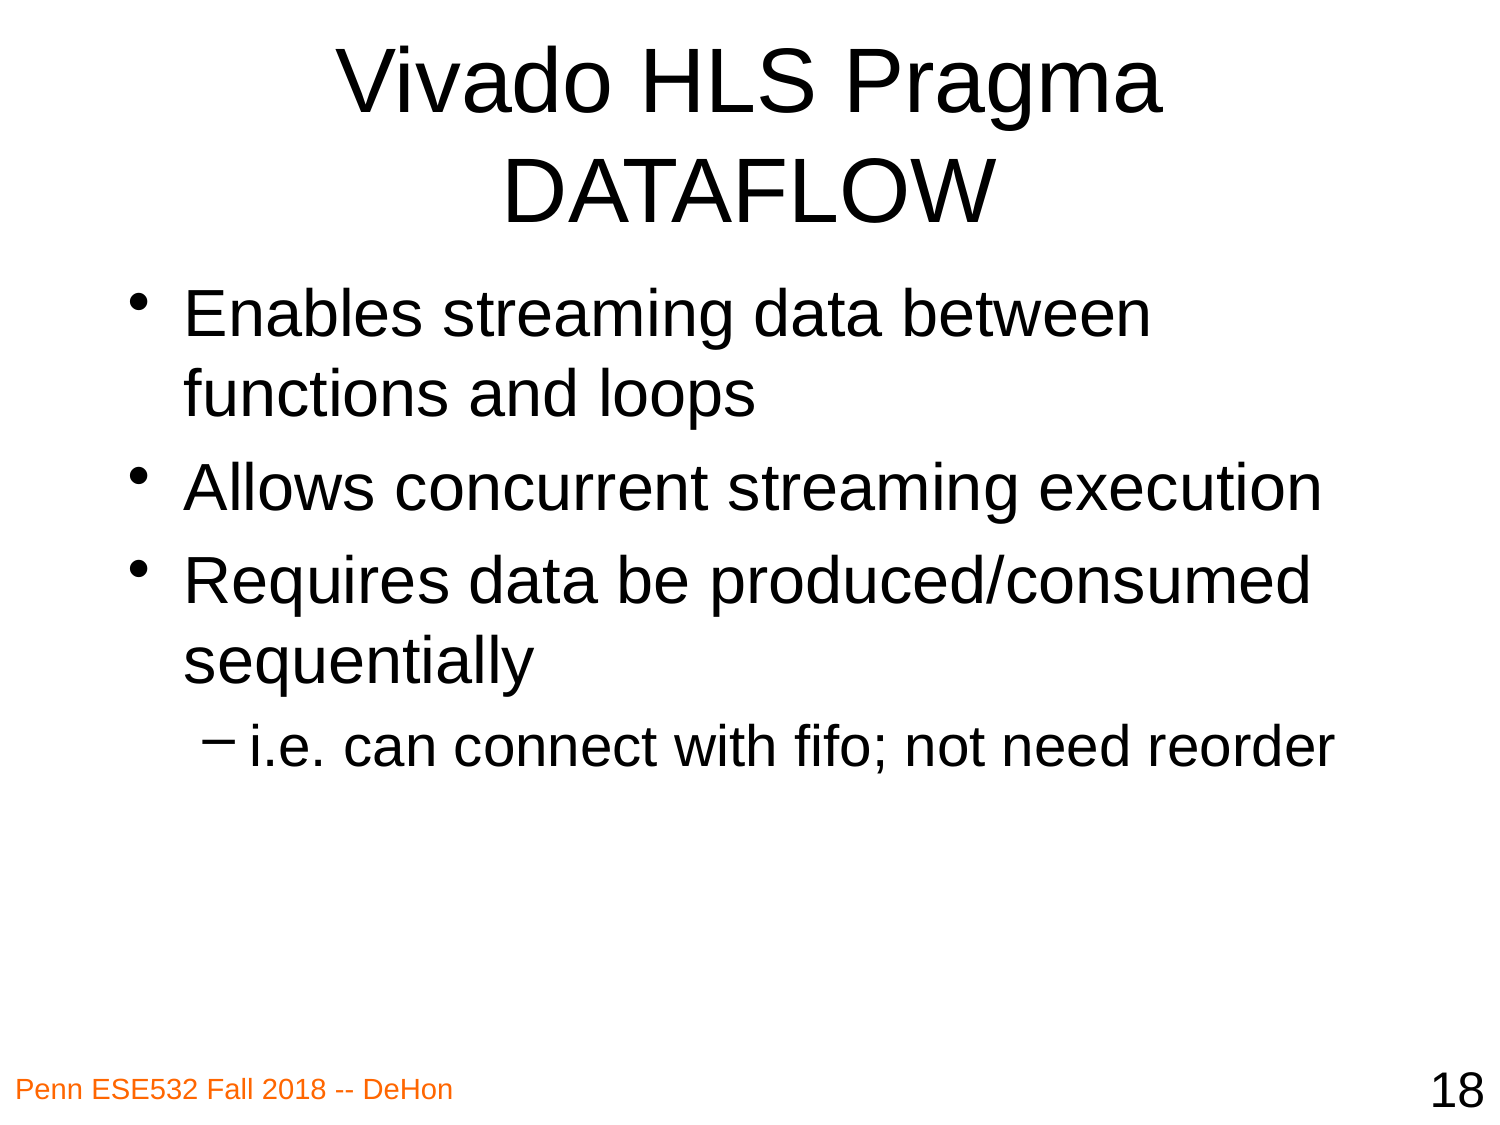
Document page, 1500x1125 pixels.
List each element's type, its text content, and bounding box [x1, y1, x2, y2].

list Enables streaming data between functions and loops Allows concurrent streaming execution Requires data be produced/consumed sequentially i.e. can connect with fifo; not need reorder [112, 262, 1388, 938]
slide_number 18 [1187, 1049, 1500, 1125]
title Vivado HLS Pragma DATAFLOW [112, 37, 1388, 226]
slide_number Penn ESE532 Fall 2018 -- DeHon [0, 1062, 576, 1125]
